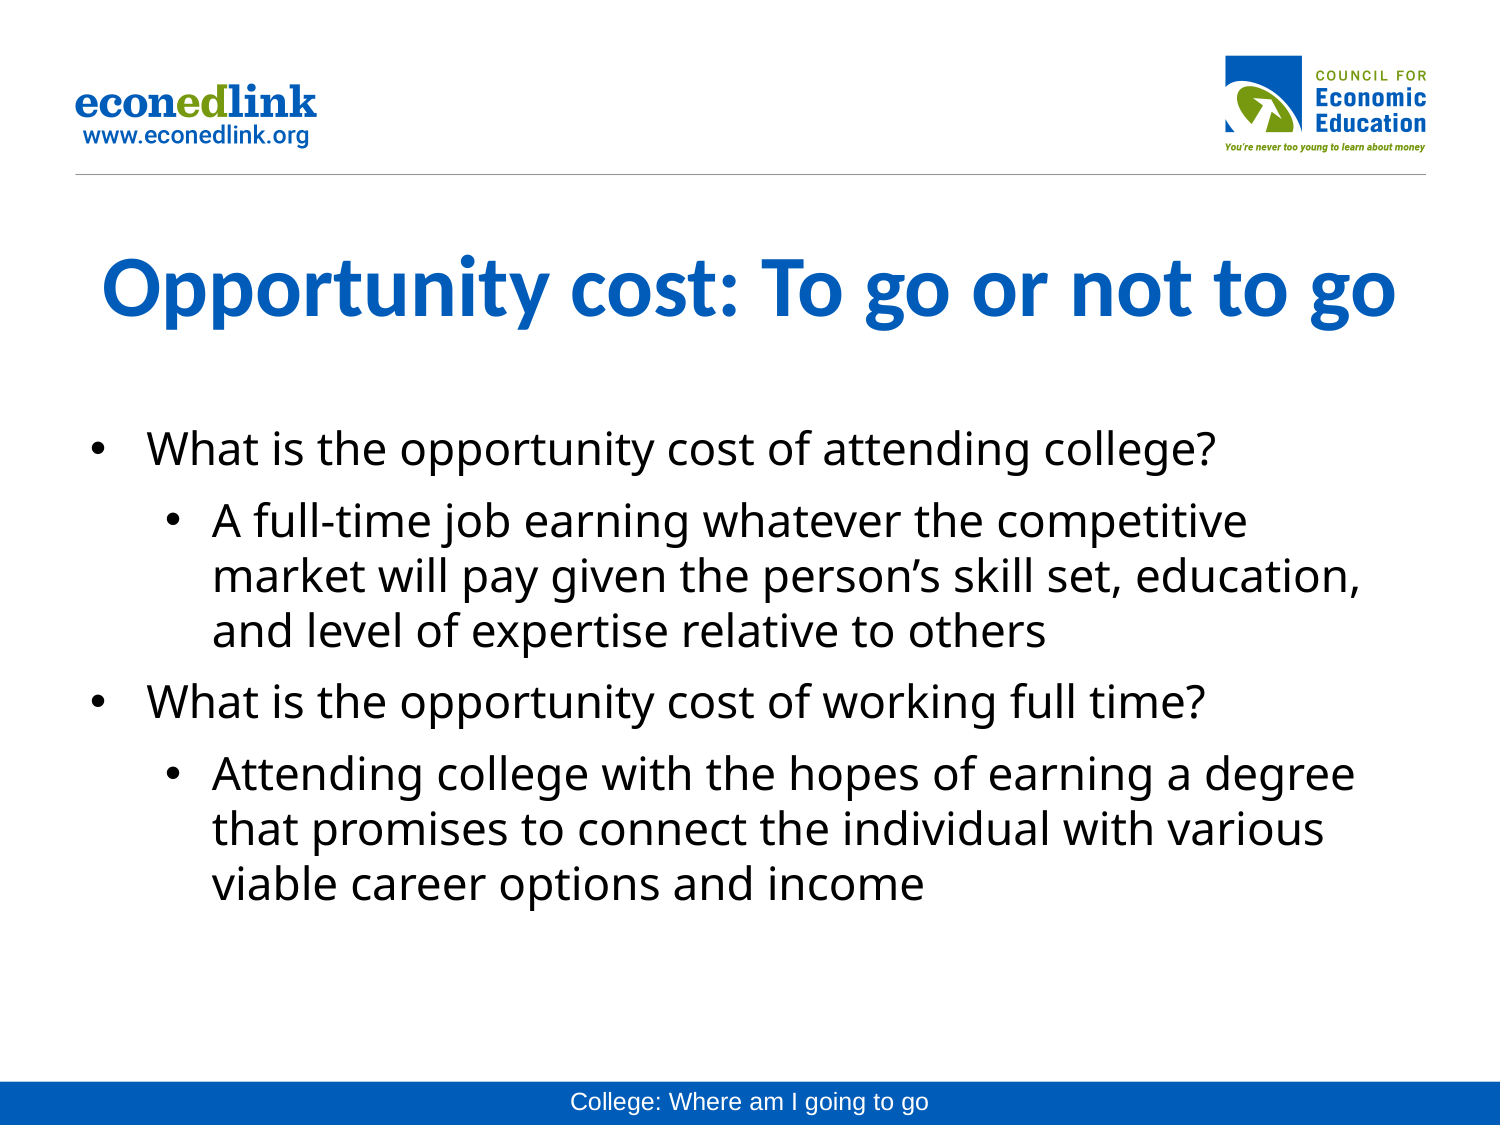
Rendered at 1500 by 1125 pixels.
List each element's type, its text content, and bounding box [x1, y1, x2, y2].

picture [0, 0, 1500, 1125]
title Opportunity cost: To go or not to go [74, 187, 1426, 376]
list What is the opportunity cost of attending college? A full-time job earning whatever the competitive market will pay given the person’s skill set, education, and level of expertise relative to others What is the opportunity cost of working full time? Attending college with the hopes of earning a degree that promises to connect the individual with various viable career options and income [74, 412, 1426, 1033]
